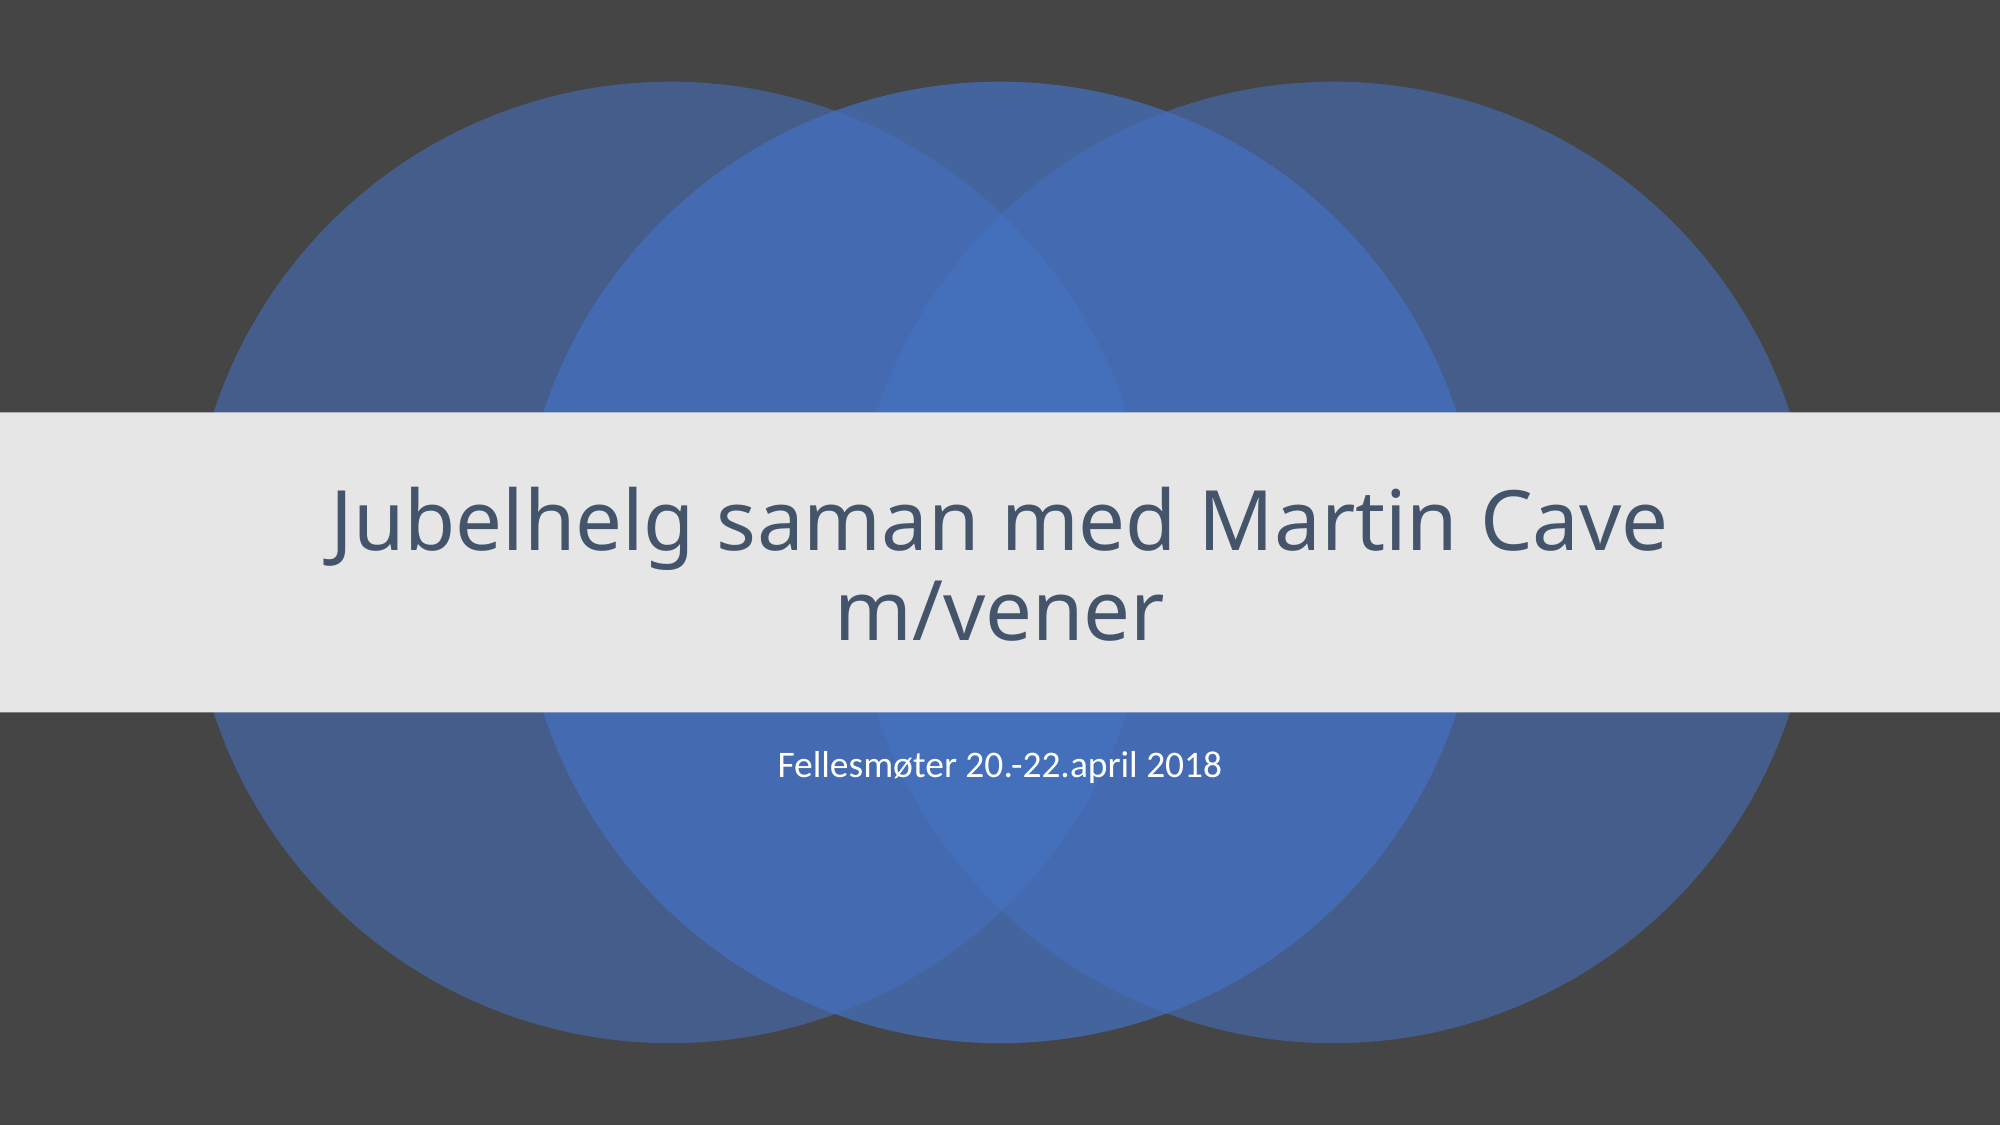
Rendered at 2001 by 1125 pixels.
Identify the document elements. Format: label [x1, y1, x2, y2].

text_box [189, 81, 1814, 1044]
text_box [1814, 411, 2000, 713]
text_box [0, 411, 189, 713]
